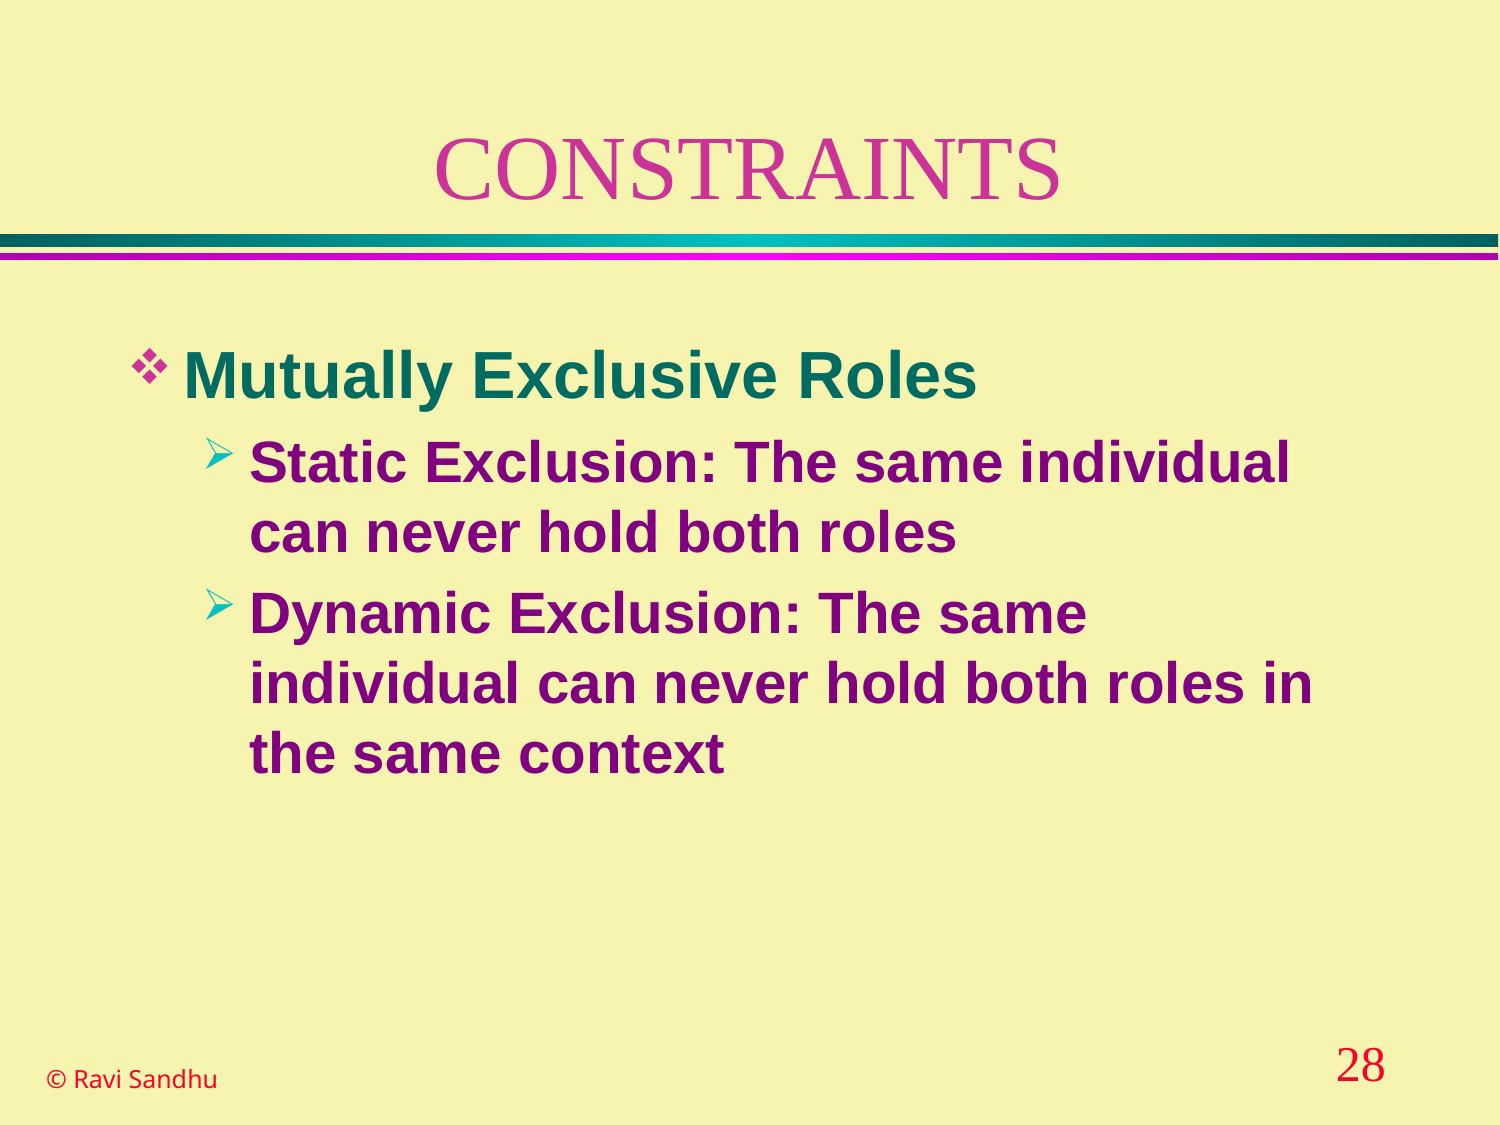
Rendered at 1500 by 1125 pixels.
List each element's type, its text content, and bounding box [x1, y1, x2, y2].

list Mutually Exclusive Roles Static Exclusion: The same individual can never hold both roles Dynamic Exclusion: The same individual can never hold both roles in the same context [111, 324, 1388, 1001]
title CONSTRAINTS [268, 36, 1231, 226]
